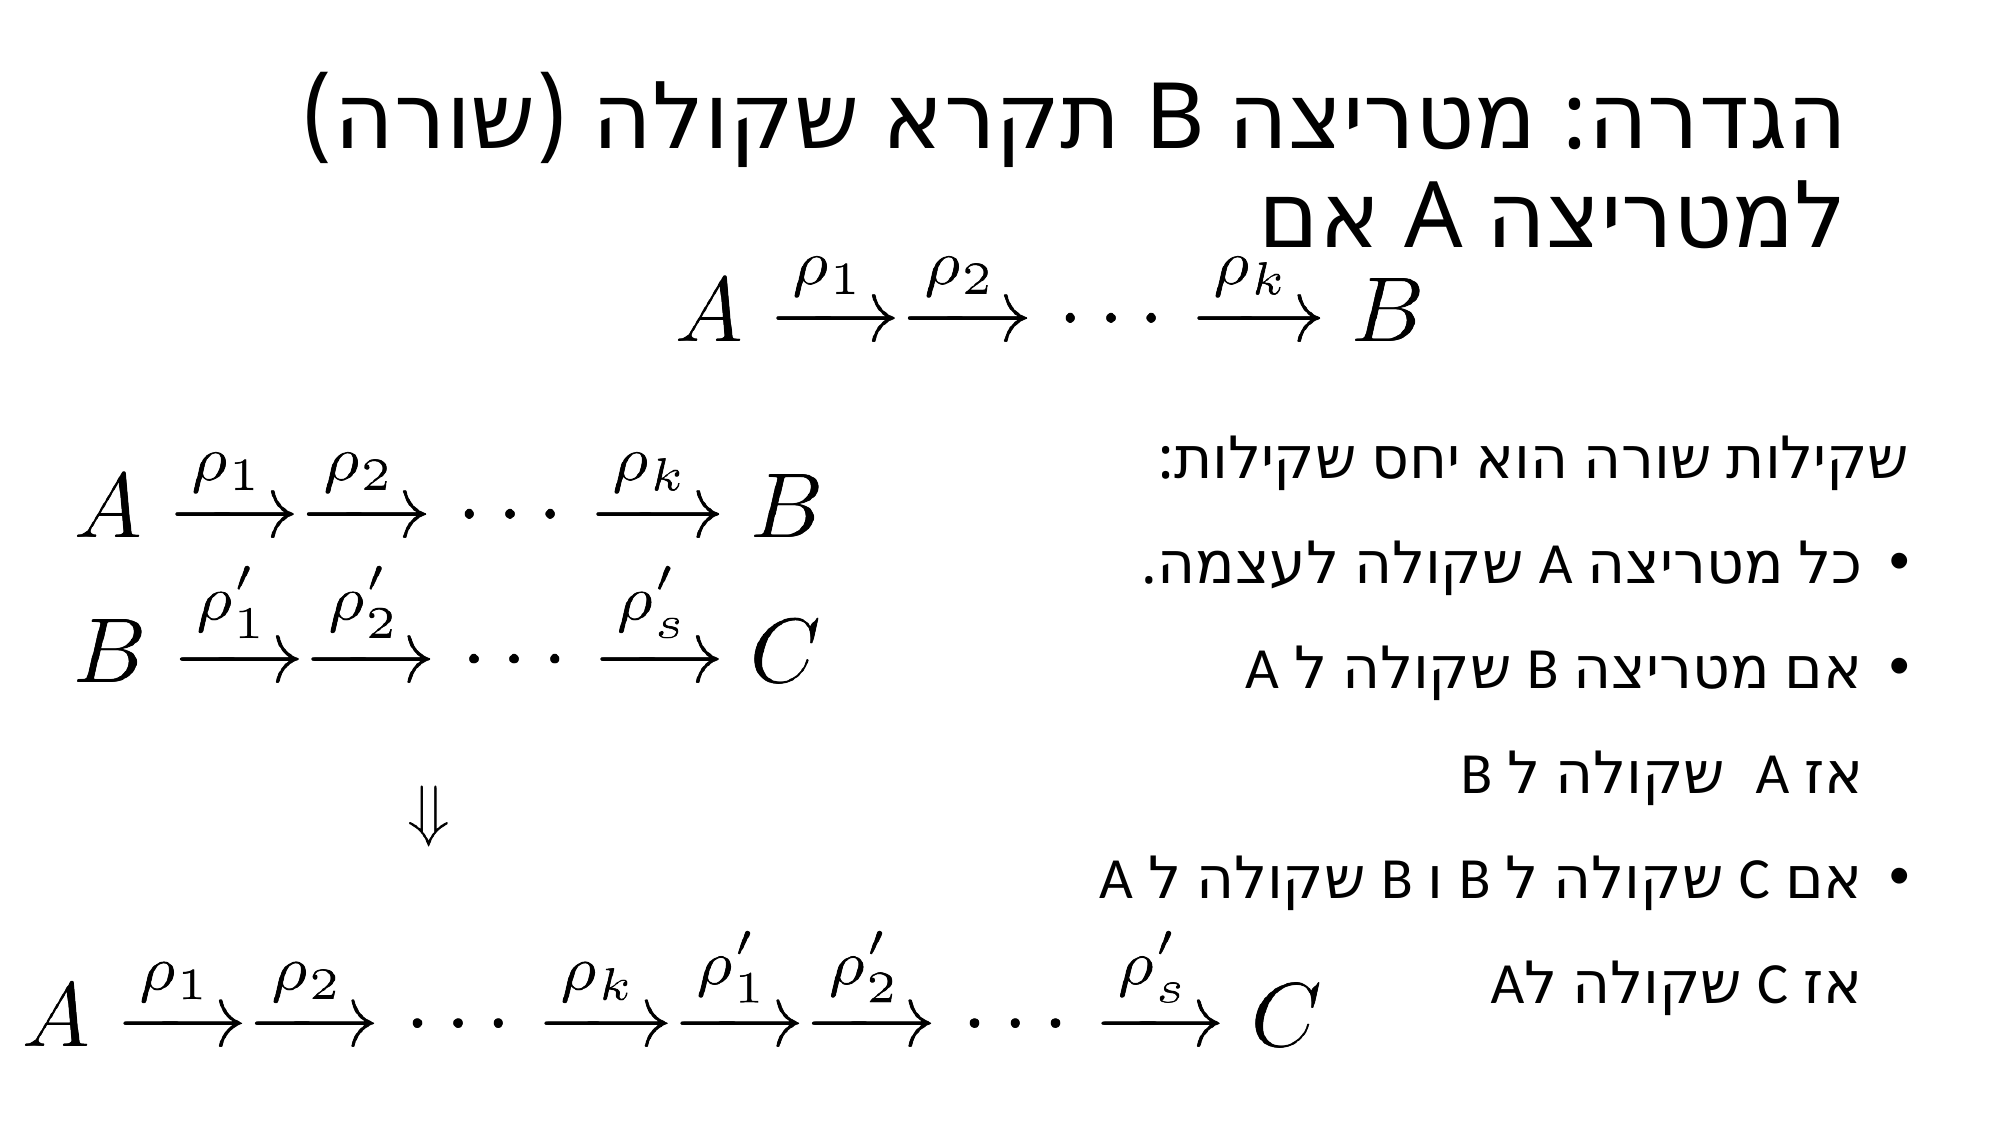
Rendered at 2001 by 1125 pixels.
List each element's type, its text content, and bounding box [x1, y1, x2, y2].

picture [409, 785, 448, 847]
text_box שקילות שורה הוא יחס שקילות: כל מטריצה A שקולה לעצמה. אם מטריצה B שקולה ל A אז A שקולה ל B אם C שקולה ל B ו B שקולה ל A אז C שקולה לA [1028, 378, 1925, 1023]
picture [76, 451, 819, 538]
picture [677, 255, 1420, 342]
picture [76, 565, 820, 684]
picture [24, 930, 1320, 1048]
title הגדרה: מטריצה B תקרא שקולה (שורה) למטריצה A אם [137, 59, 1863, 278]
